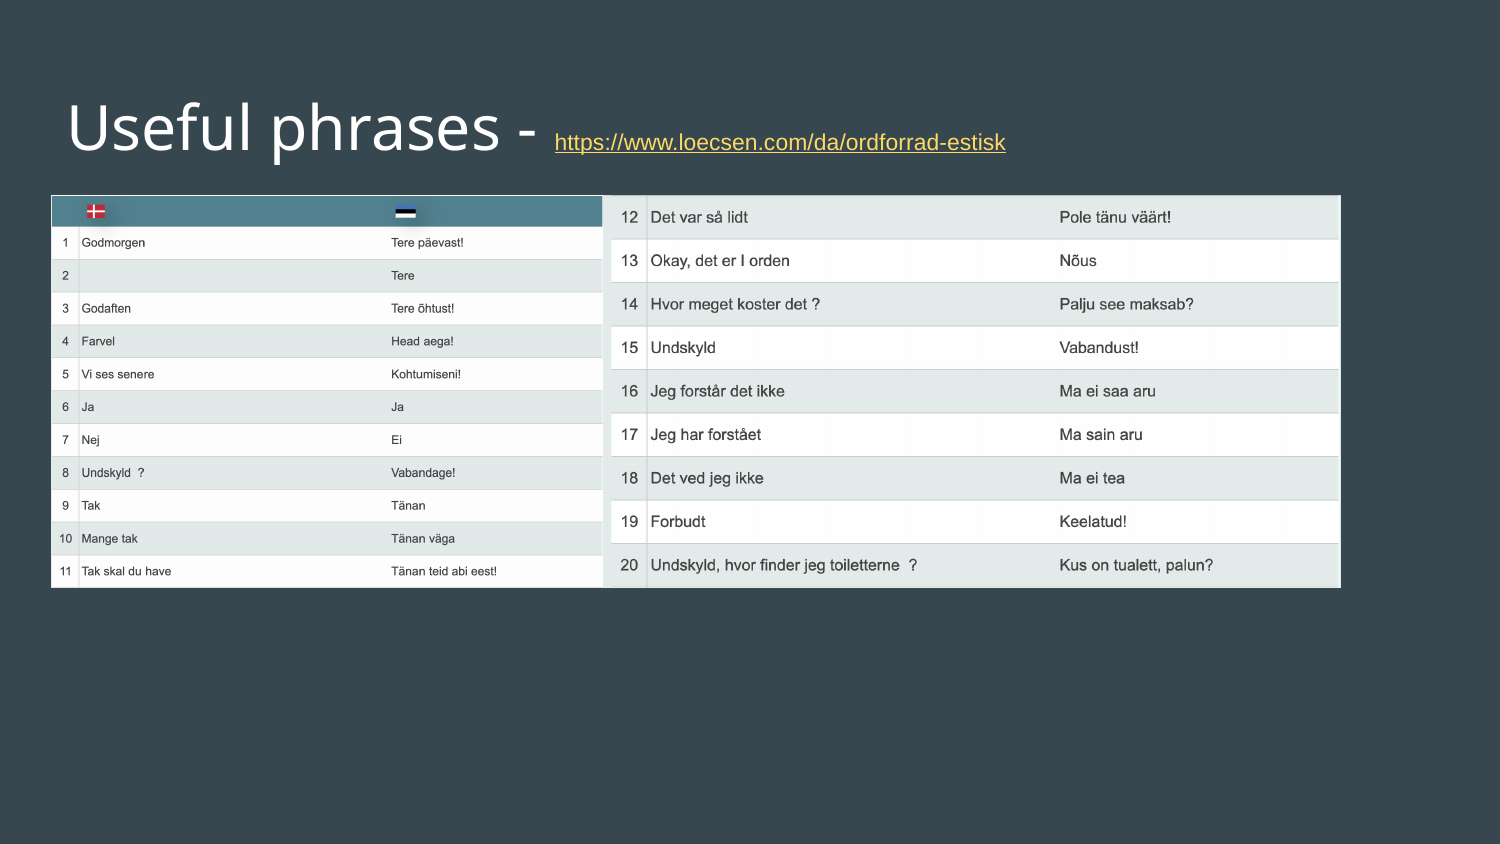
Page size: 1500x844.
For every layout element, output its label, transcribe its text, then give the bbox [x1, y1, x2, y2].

picture [50, 195, 1342, 588]
list [51, 195, 1449, 757]
title Useful phrases - https://www.loecsen.com/da/ordforrad-estisk [51, 72, 1449, 167]
